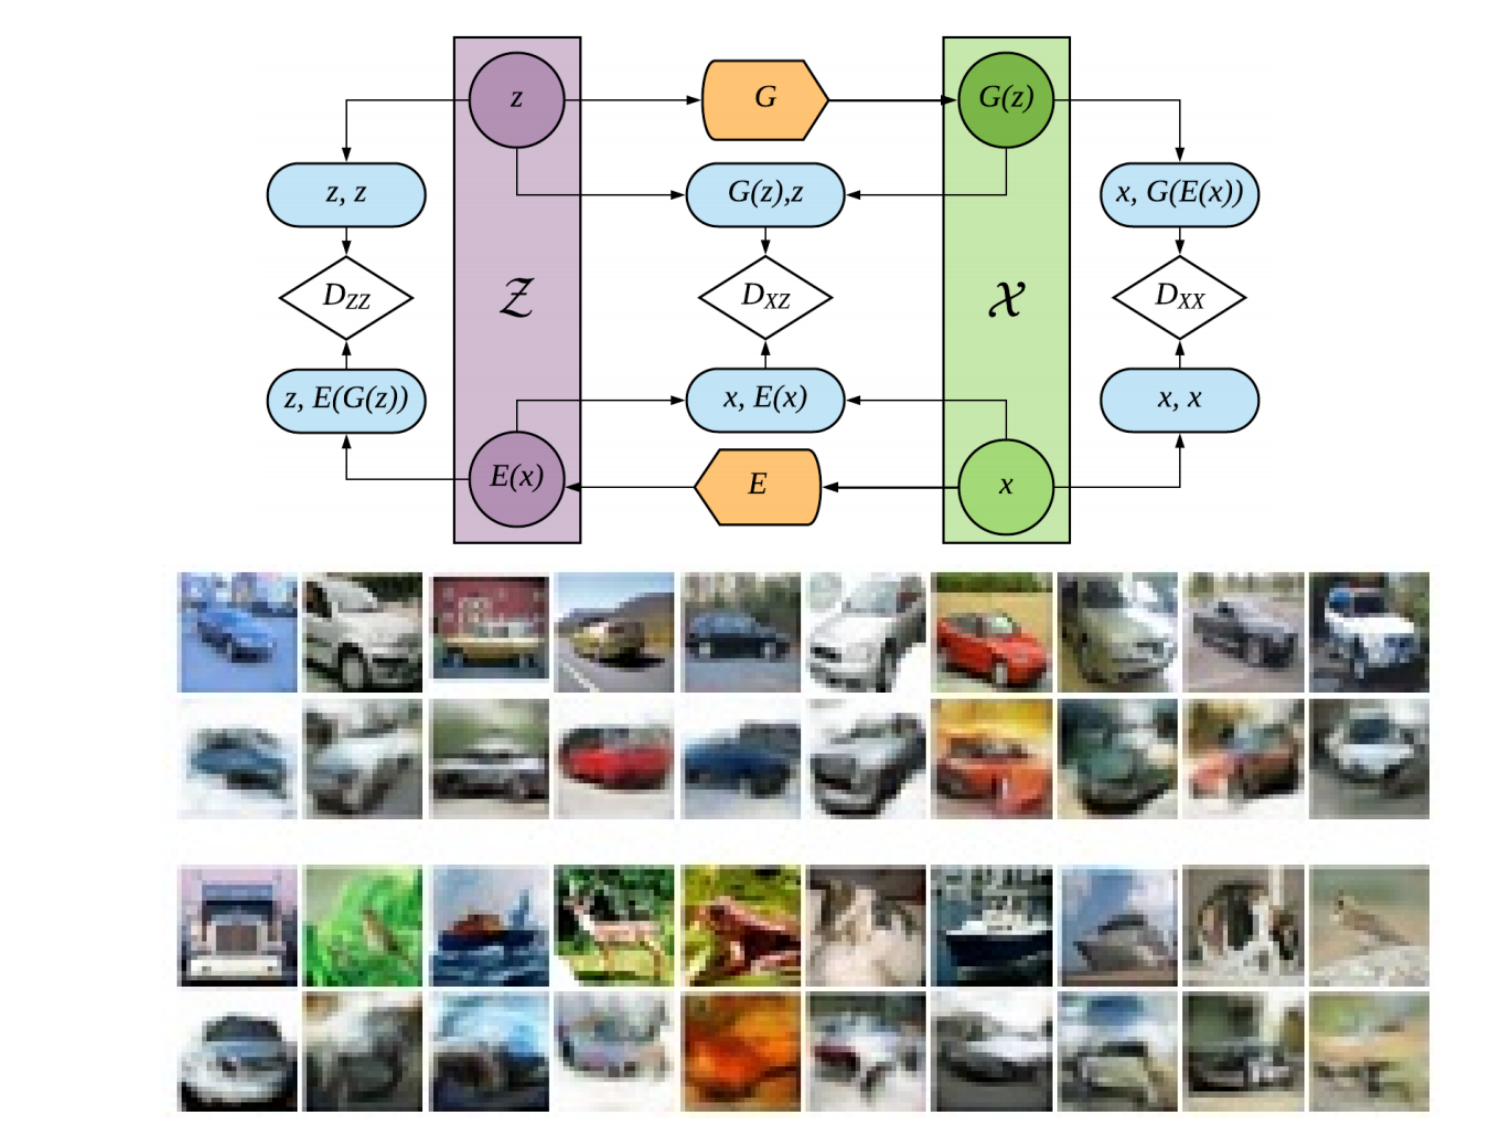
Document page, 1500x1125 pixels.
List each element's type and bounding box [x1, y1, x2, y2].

picture [159, 564, 1441, 1118]
picture [257, 22, 1275, 562]
